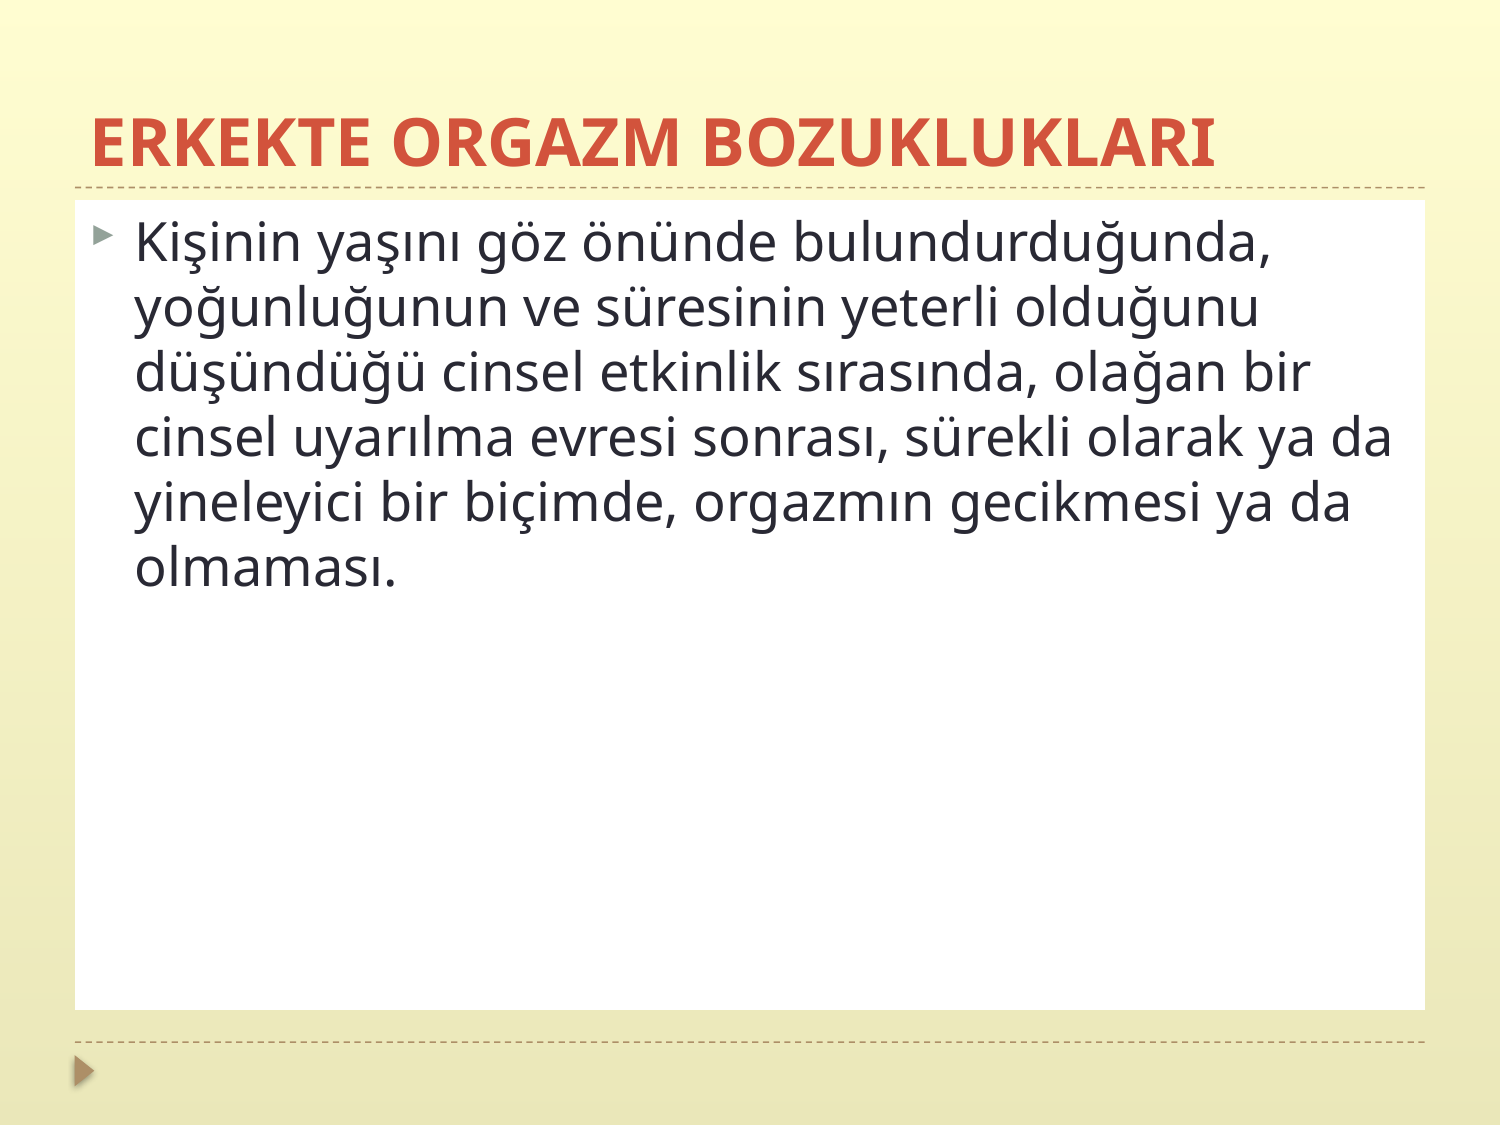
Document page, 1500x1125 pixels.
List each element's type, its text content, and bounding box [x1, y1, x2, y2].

title ERKEKTE ORGAZM BOZUKLUKLARI [75, 24, 1425, 188]
list Kişinin yaşını göz önünde bulundurduğunda, yoğunluğunun ve süresinin yeterli olduğunu düşündüğü cinsel etkinlik sırasında, olağan bir cinsel uyarılma evresi sonrası, sürekli olarak ya da yineleyici bir biçimde, orgazmın gecikmesi ya da olmaması. [75, 200, 1425, 1010]
